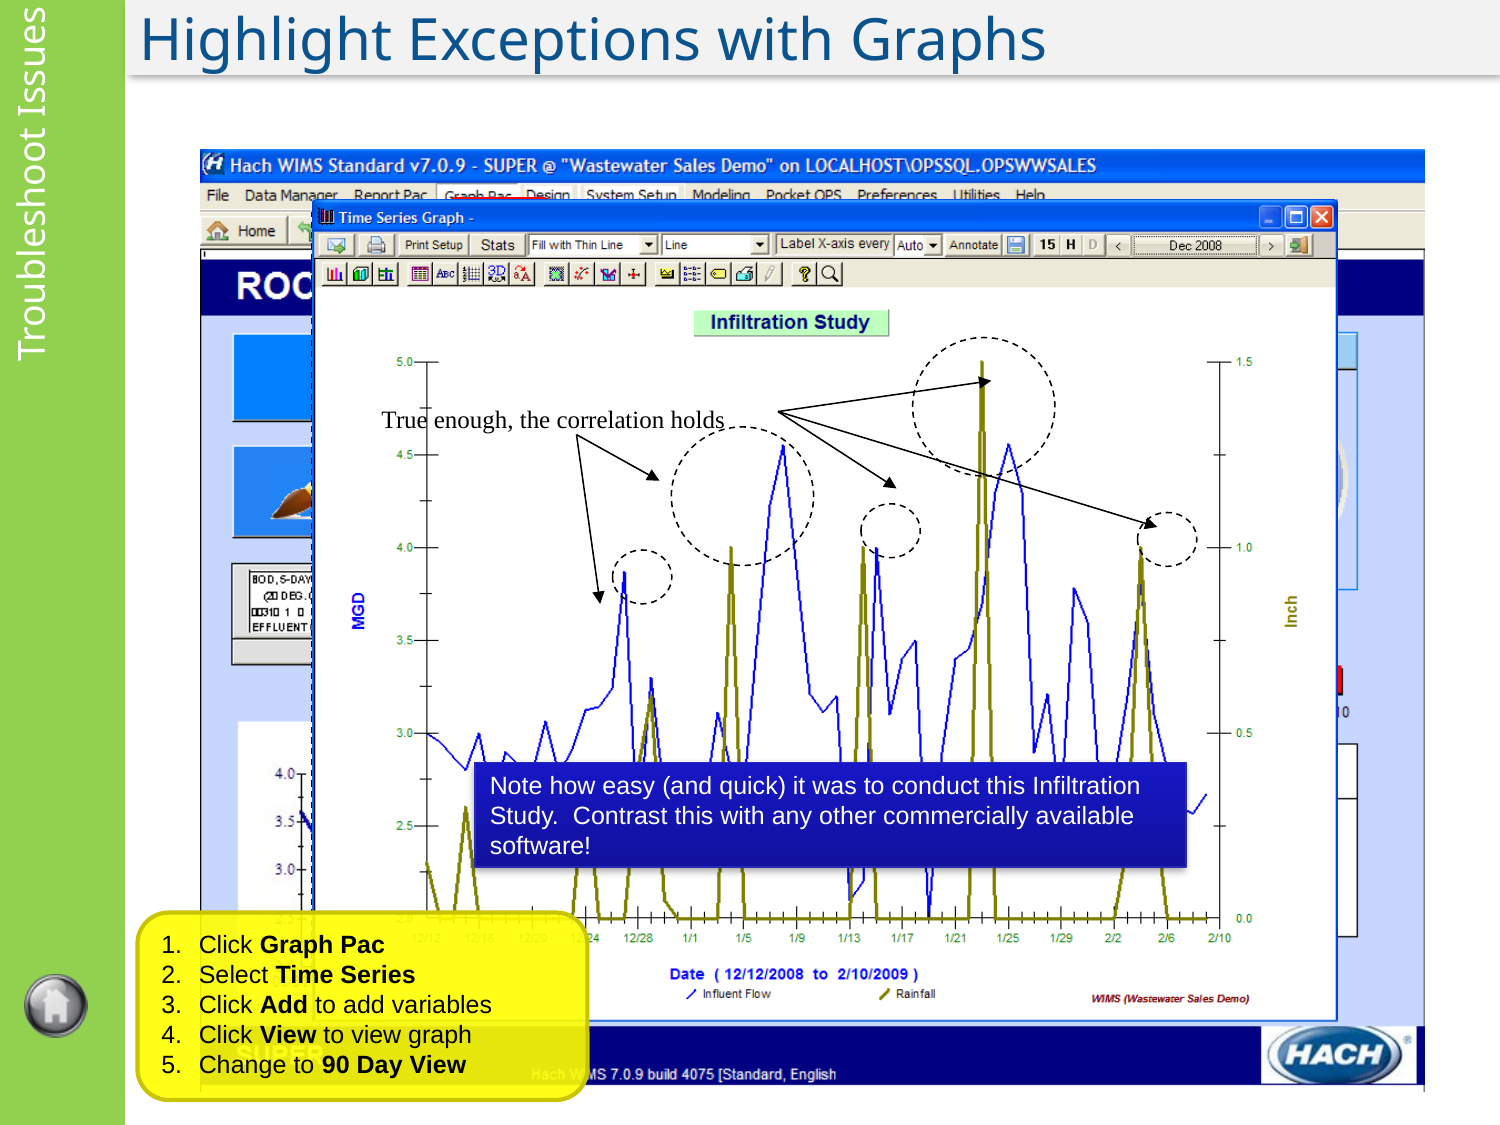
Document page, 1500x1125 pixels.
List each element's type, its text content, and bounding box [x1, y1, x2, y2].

picture [199, 149, 1426, 1092]
text_box Highlight Exceptions with Graphs [125, 0, 1500, 75]
picture [24, 974, 88, 1038]
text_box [374, 337, 1198, 605]
text_box Click Graph Pac Select Time Series Click Add to add variables Click View to view graph Change to 90 Day View [135, 910, 565, 1103]
